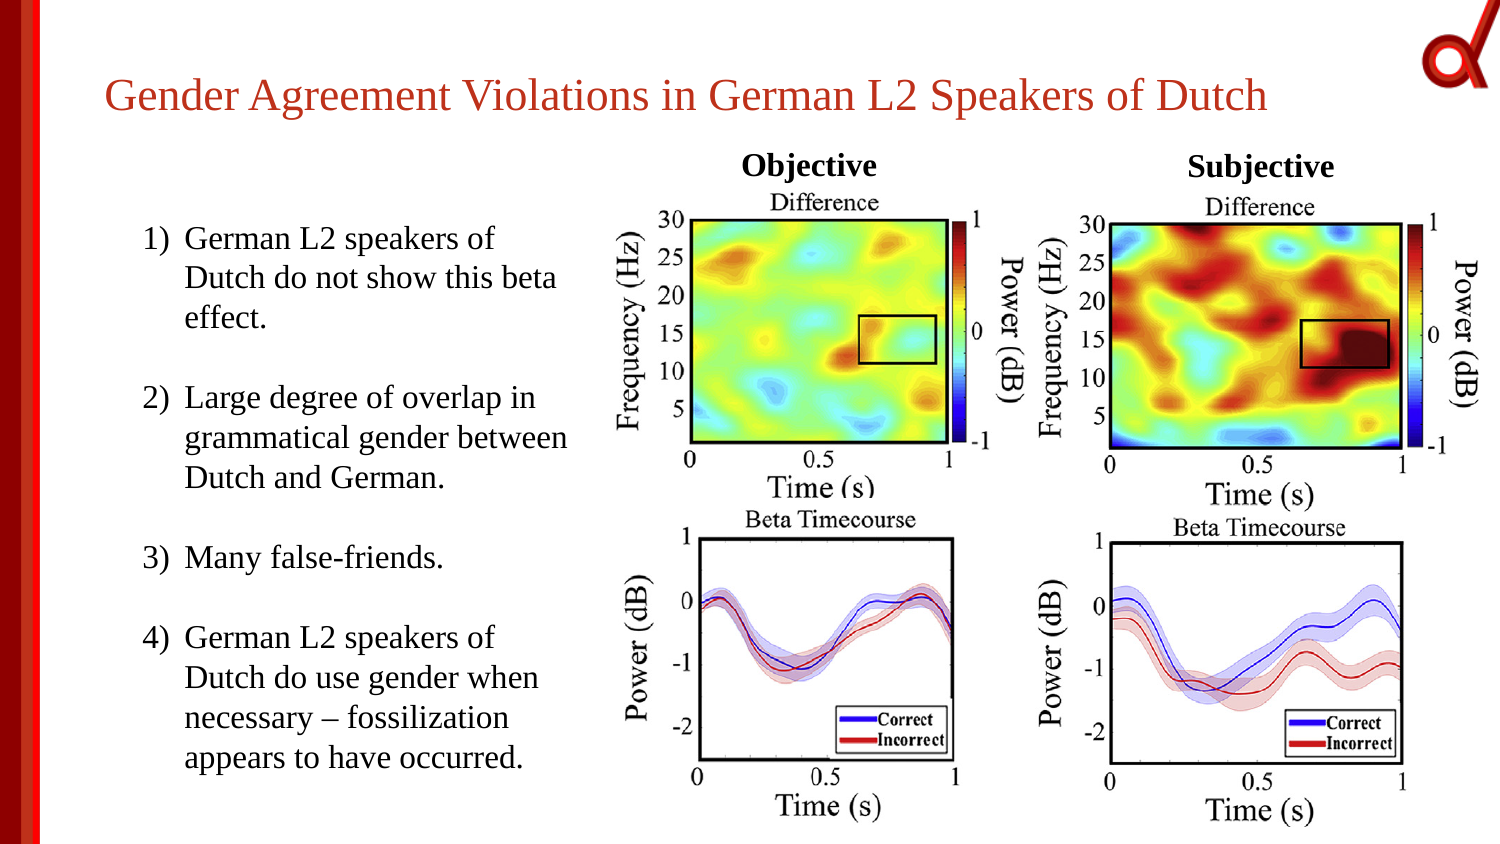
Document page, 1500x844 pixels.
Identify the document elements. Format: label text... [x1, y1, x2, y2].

text_box German L2 speakers of Dutch do not show this beta effect. Large degree of overlap in grammatical gender between Dutch and German. Many false-friends. German L2 speakers of Dutch do use gender when necessary – fossilization appears to have occurred. [142, 215, 579, 800]
text_box Objective [741, 128, 888, 178]
list Gender Agreement Violations in German L2 Speakers of Dutch [104, 65, 1345, 121]
picture [605, 179, 1490, 834]
text_box Subjective [1187, 129, 1355, 186]
